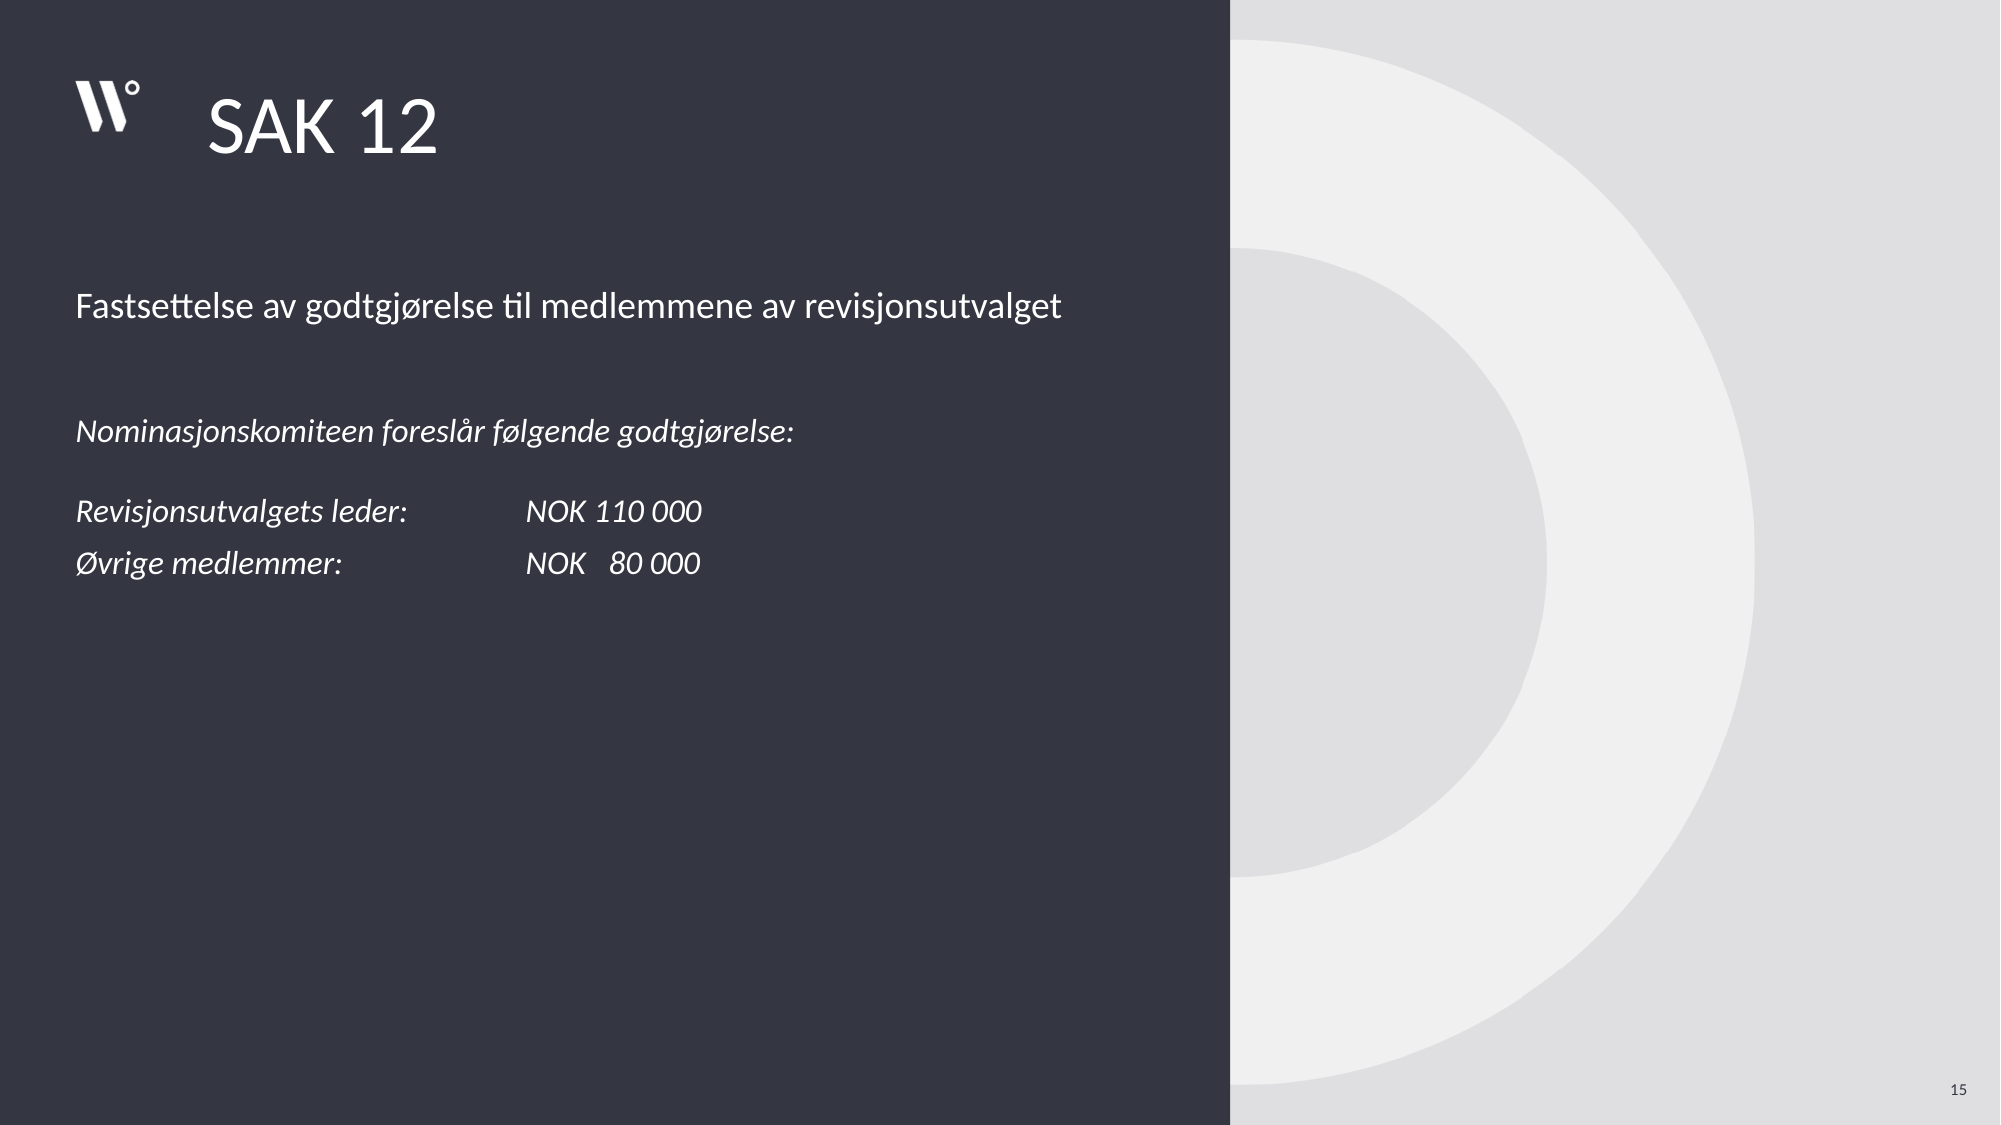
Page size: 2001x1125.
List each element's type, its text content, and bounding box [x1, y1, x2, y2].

title SAK 12 [207, 81, 1042, 253]
picture [75, 80, 140, 132]
list Fastsettelse av godtgjørelse til medlemmene av revisjonsutvalget Nominasjonskomiteen foreslår følgende godtgjørelse: Revisjonsutvalgets leder: NOK 110 000 Øvrige medlemmer: NOK 80 000 [75, 281, 1209, 1044]
